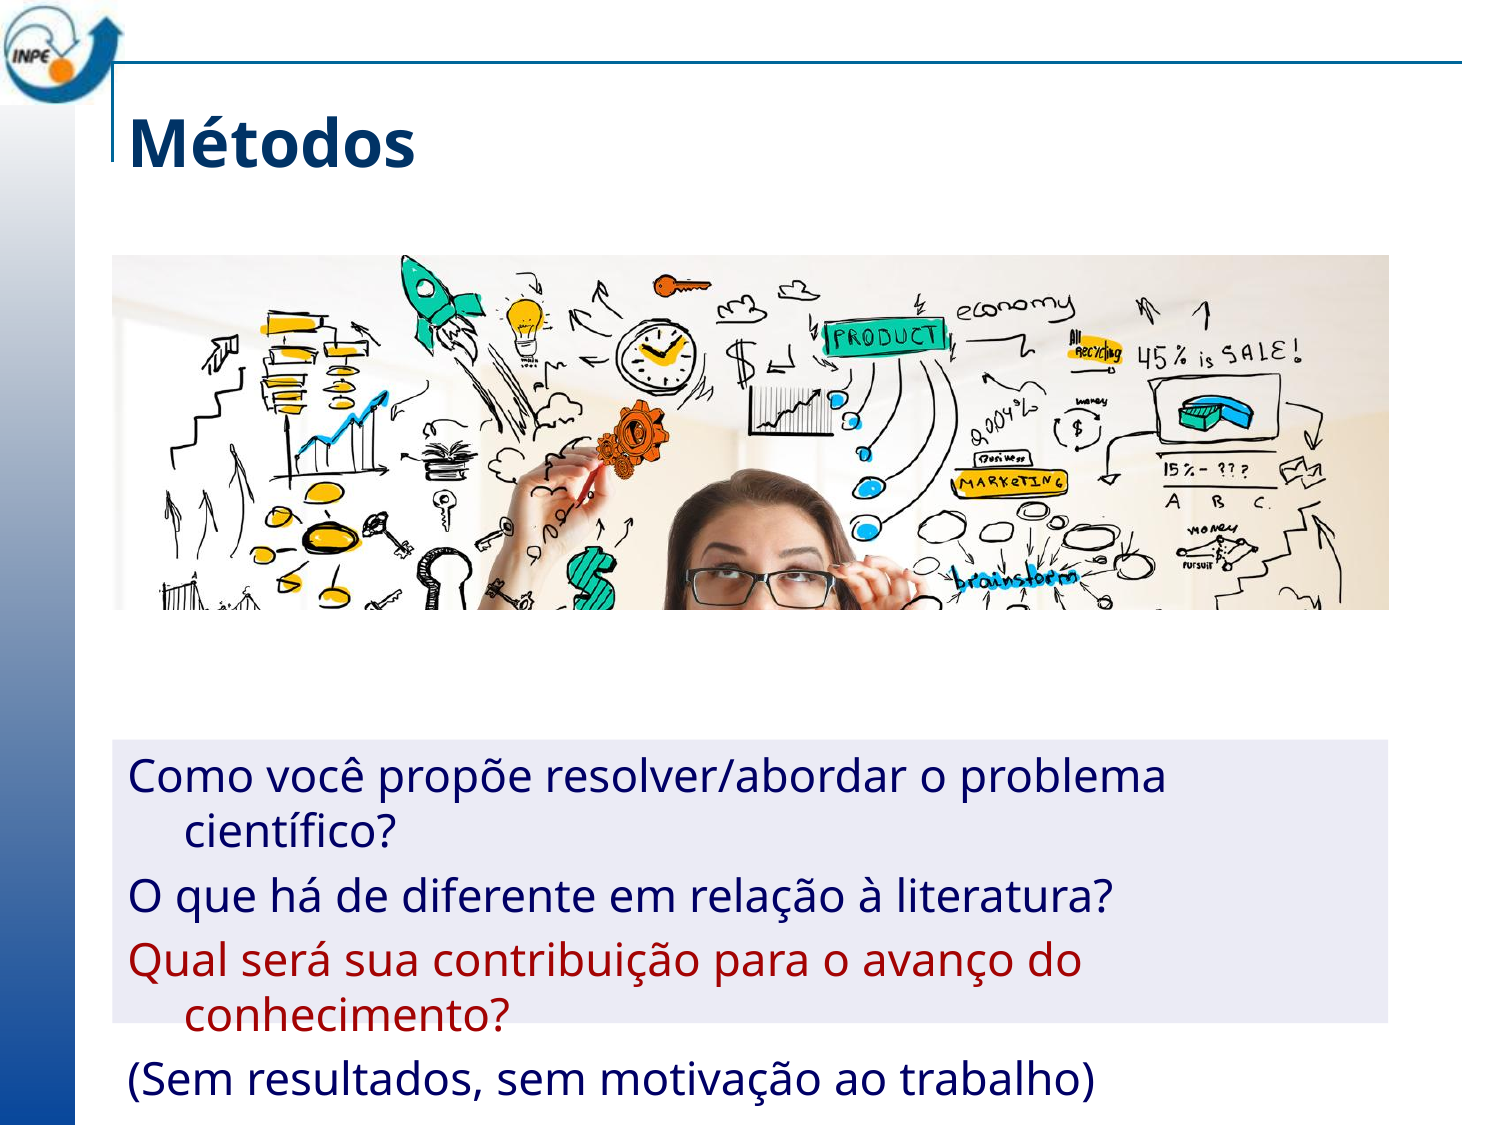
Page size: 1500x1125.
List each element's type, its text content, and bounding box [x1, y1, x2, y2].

picture [115, 65, 125, 78]
picture [0, 0, 125, 105]
text_box Como você propõe resolver/abordar o problema científico? O que há de diferente em relação à literatura? Qual será sua contribuição para o avanço do conhecimento? (Sem resultados, sem motivação ao trabalho) [112, 739, 1389, 1024]
picture [112, 255, 1389, 610]
title Métodos [112, 78, 1500, 204]
